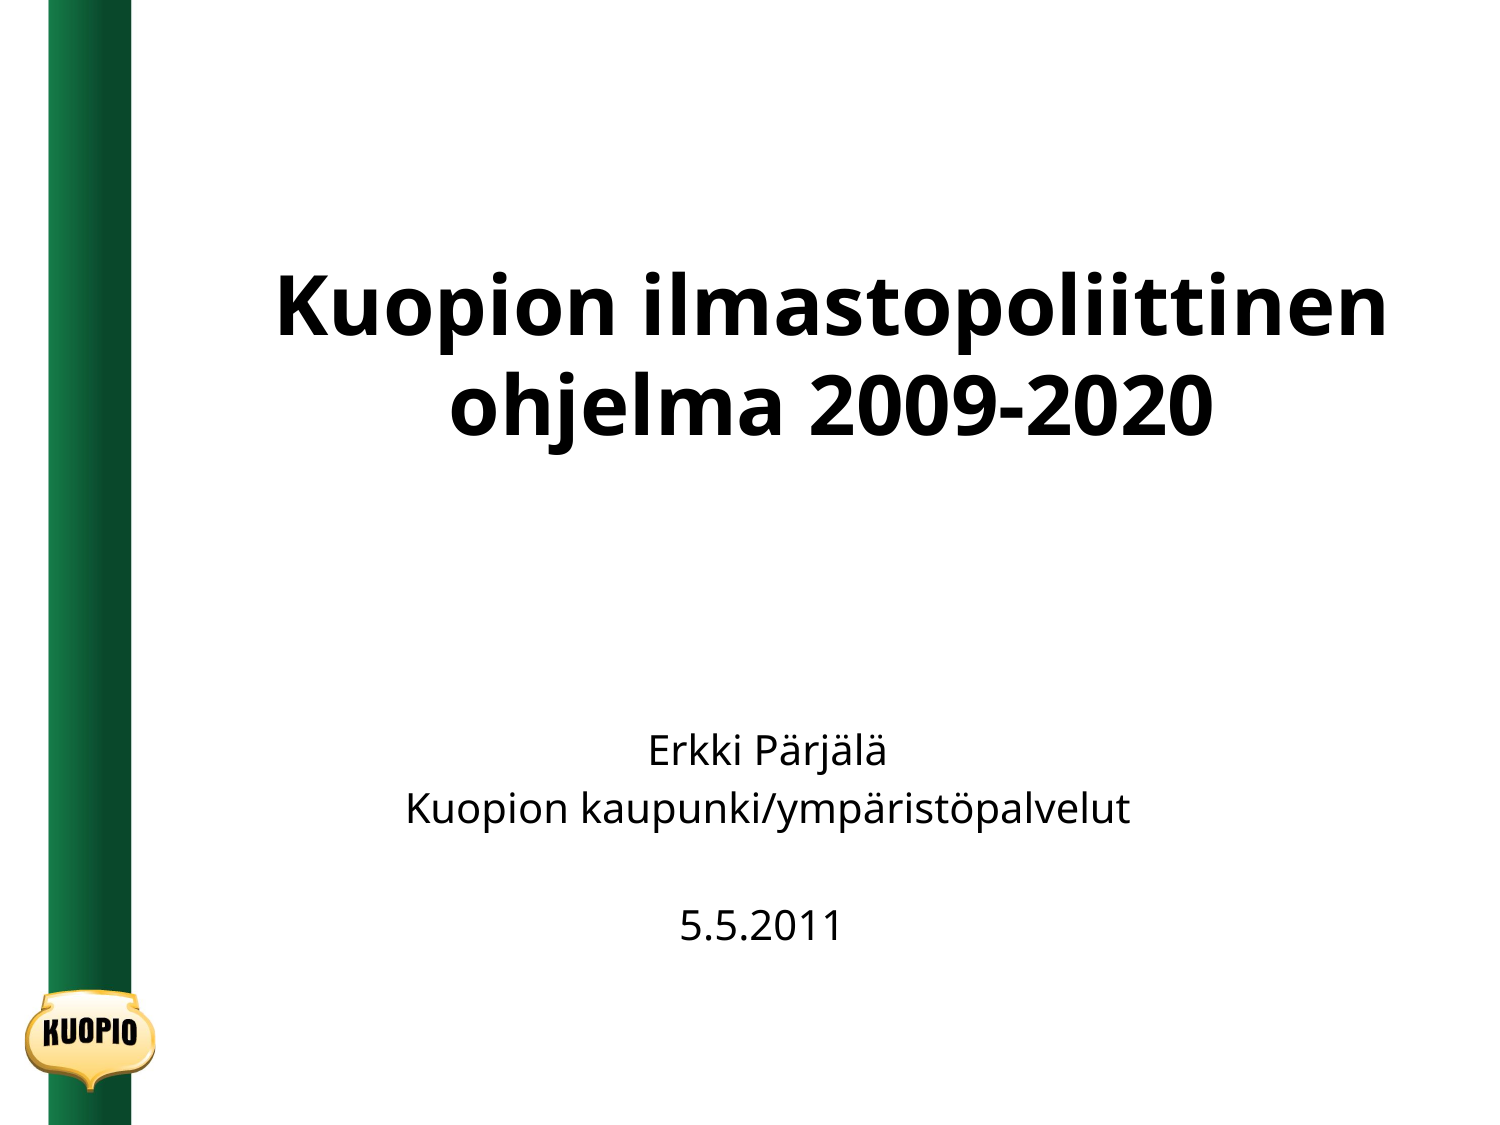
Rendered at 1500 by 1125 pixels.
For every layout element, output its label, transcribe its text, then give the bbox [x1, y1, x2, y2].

title Kuopion ilmastopoliittinen ohjelma 2009-2020 [194, 231, 1470, 474]
picture [24, 0, 156, 1125]
subtitle Erkki Pärjälä Kuopion kaupunki/ympäristöpalvelut 5.5.2011 [241, 715, 1294, 1099]
